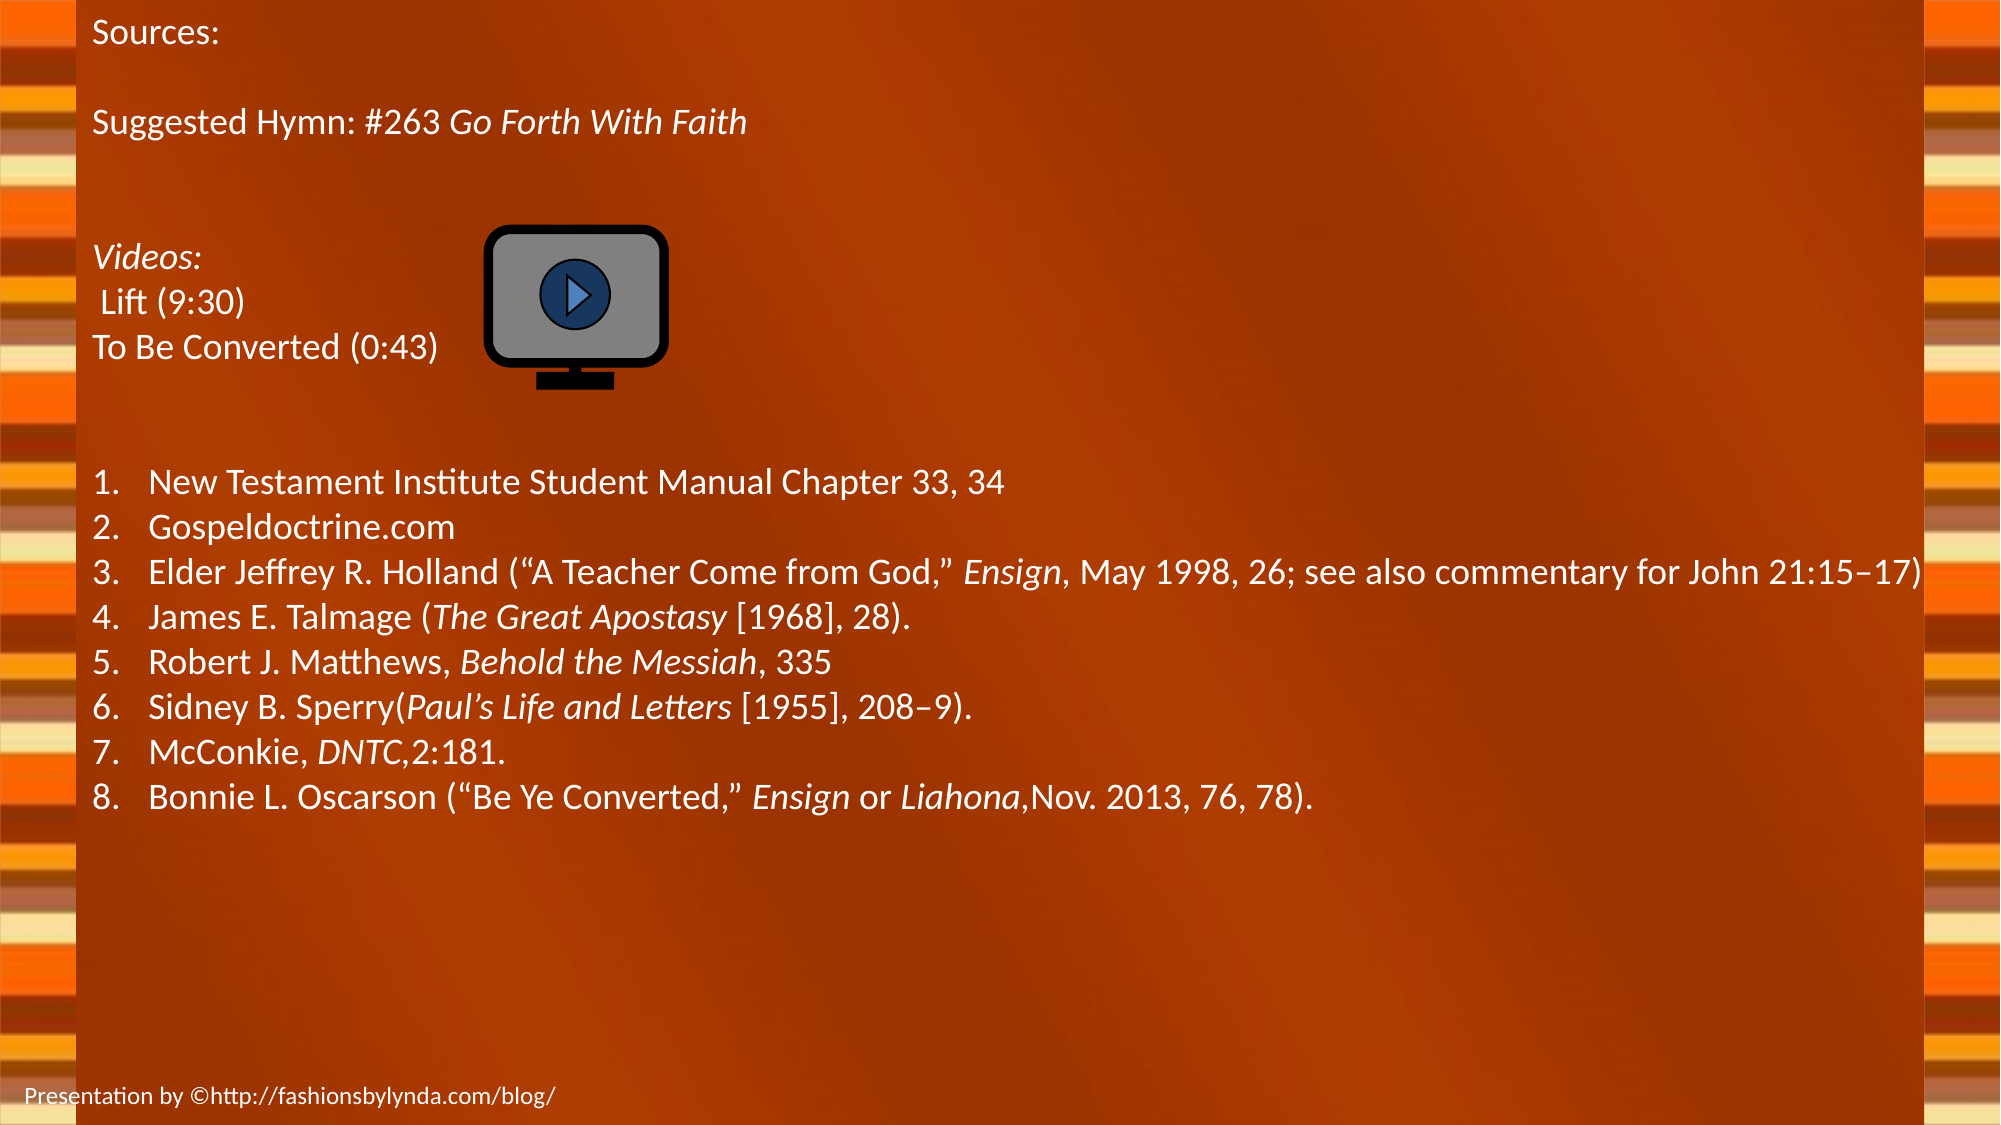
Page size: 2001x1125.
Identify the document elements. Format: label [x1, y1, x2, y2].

text_box [488, 229, 665, 389]
picture [0, 0, 2000, 1125]
